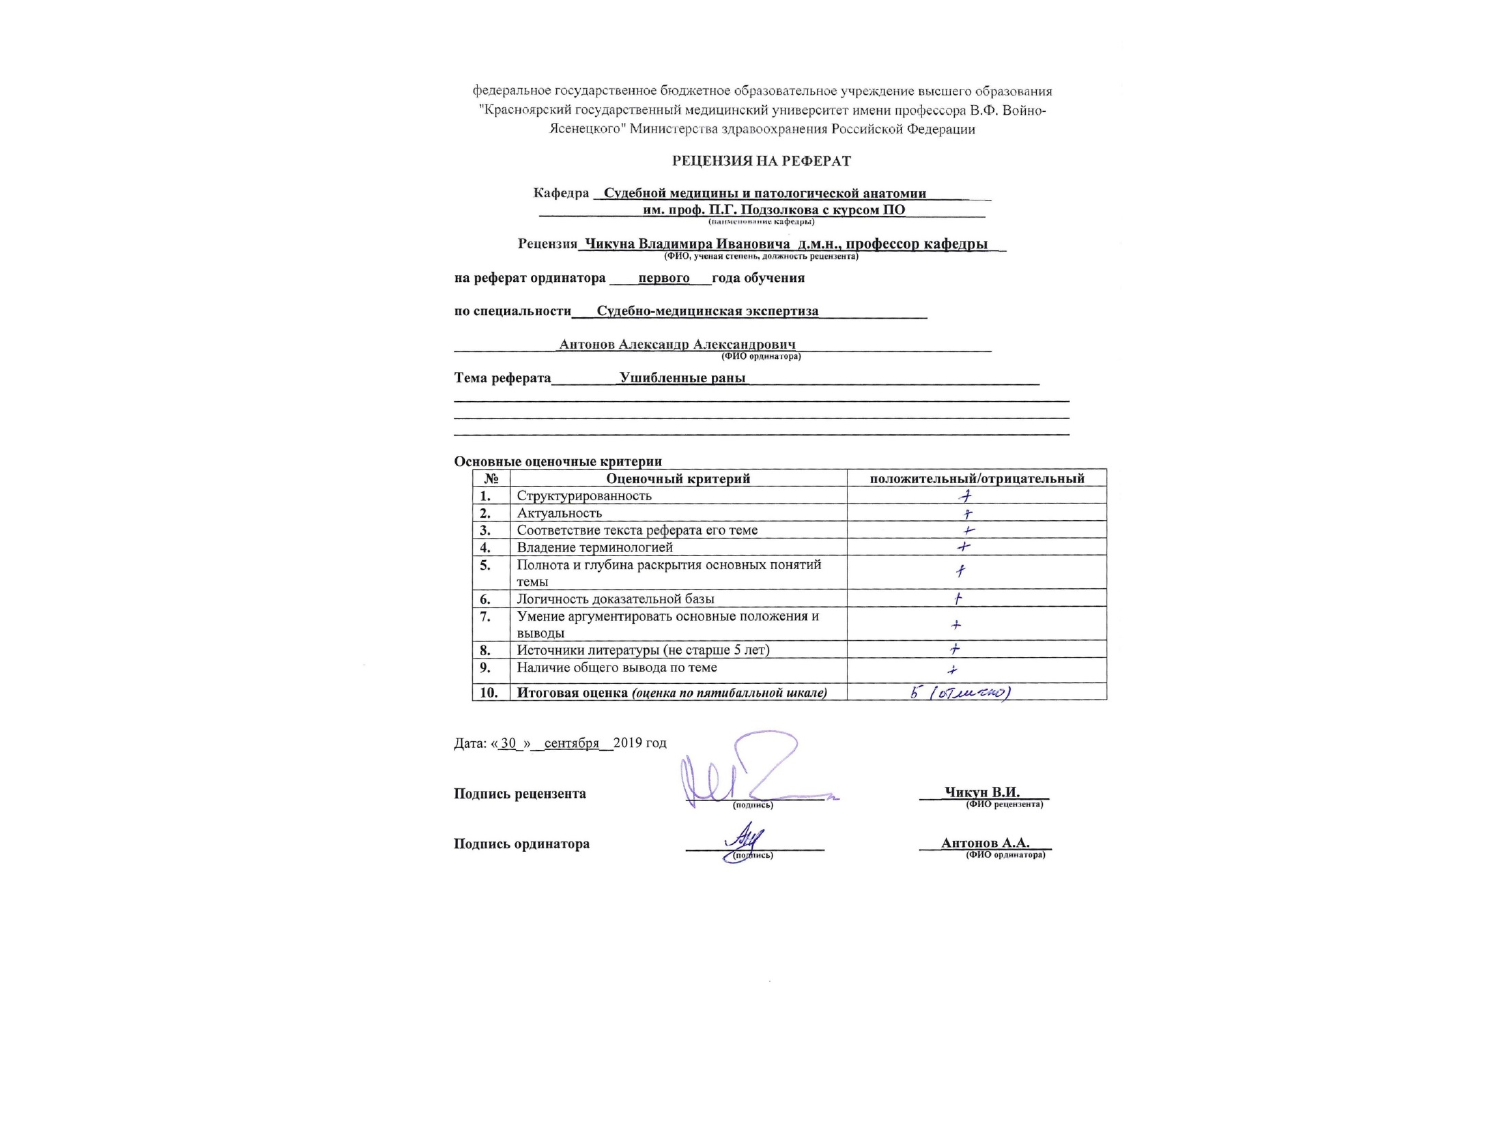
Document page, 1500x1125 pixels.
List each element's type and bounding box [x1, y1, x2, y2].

picture [336, 0, 1147, 1125]
